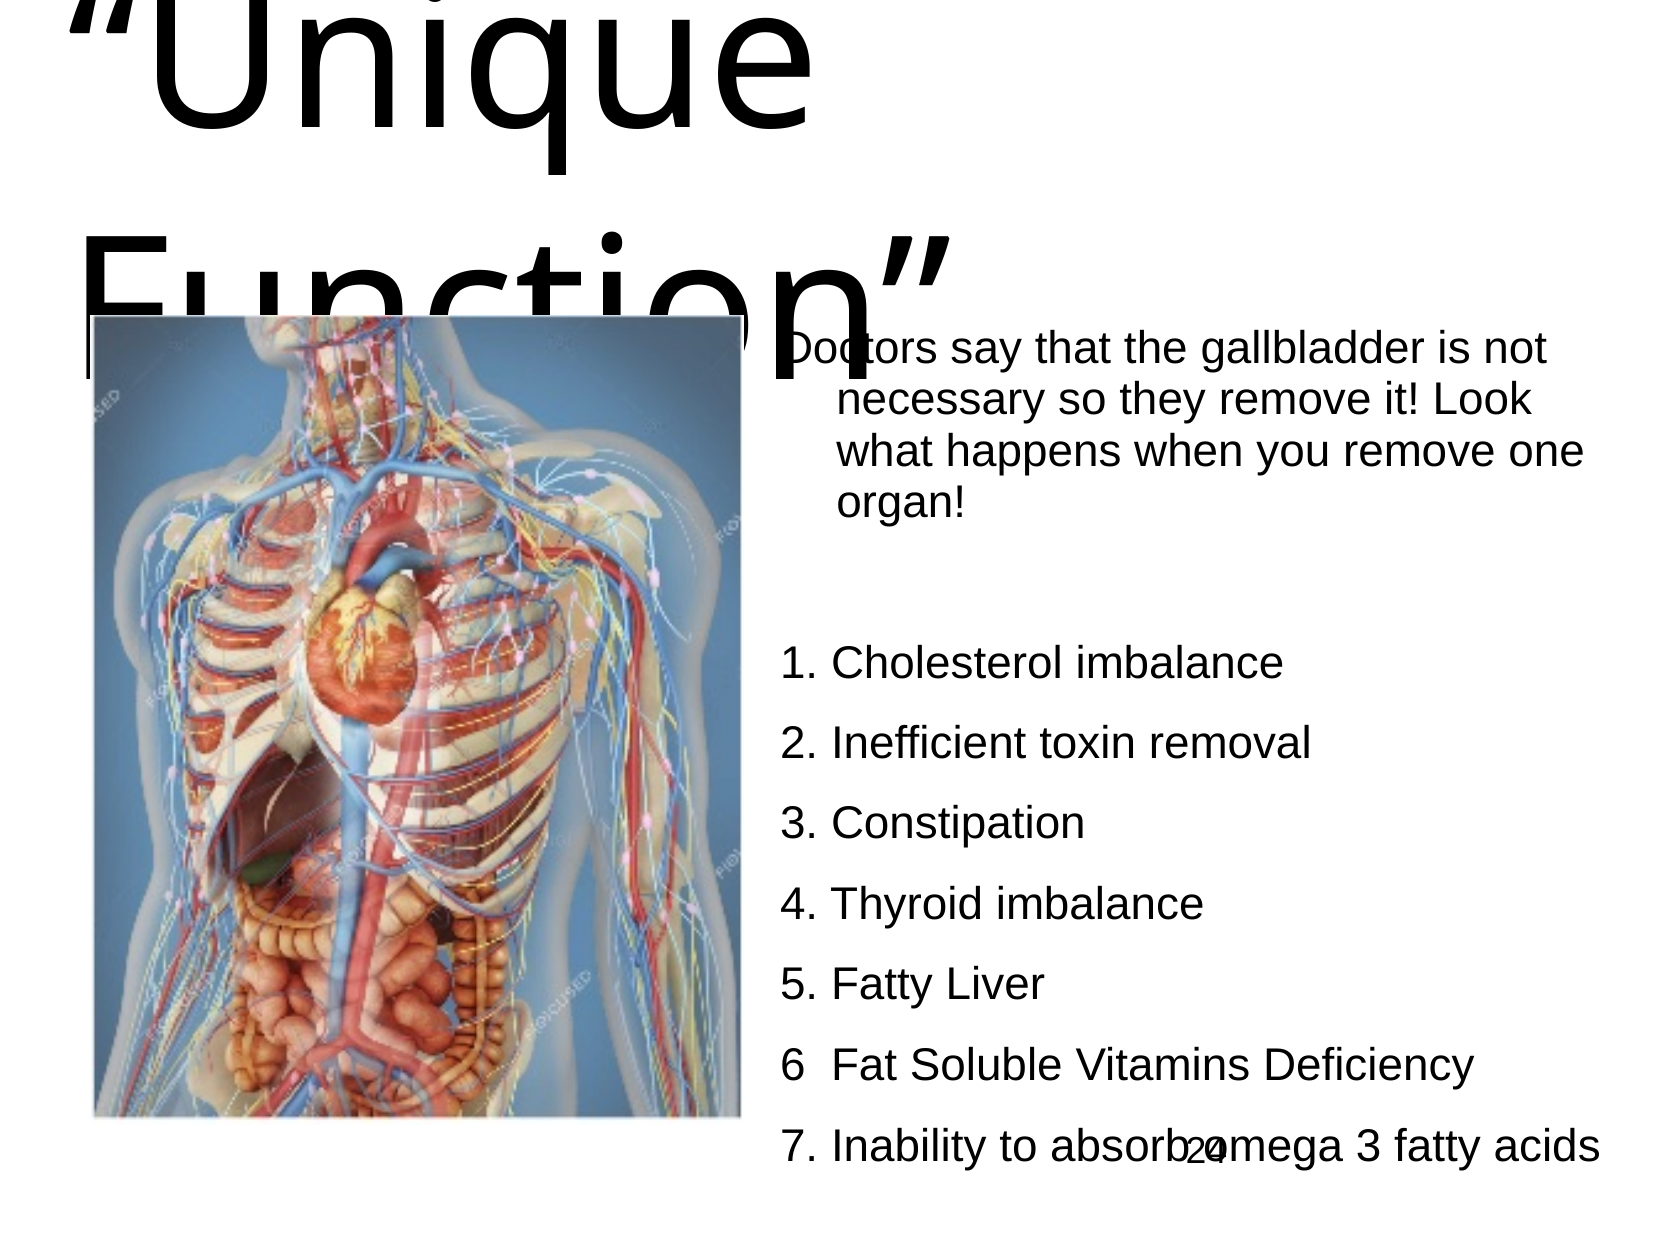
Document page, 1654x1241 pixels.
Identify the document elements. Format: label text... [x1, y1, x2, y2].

title “Unique Function” [67, 0, 1591, 380]
picture [90, 315, 744, 1125]
slide_number 24 [1185, 1141, 1570, 1215]
list Doctors say that the gallbladder is not necessary so they remove it! Look what happens when you remove one organ! 1. Cholesterol imbalance 2. Inefficient toxin removal 3. Constipation 4. Thyroid imbalance 5. Fatty Liver 6 Fat Soluble Vitamins Deficiency 7. Inability to absorb omega 3 fatty acids We cannot cut one member out of our church body! 2 Peter 17 “Recognize the value of every person and continually show love to every believer.” [779, 319, 1621, 1141]
